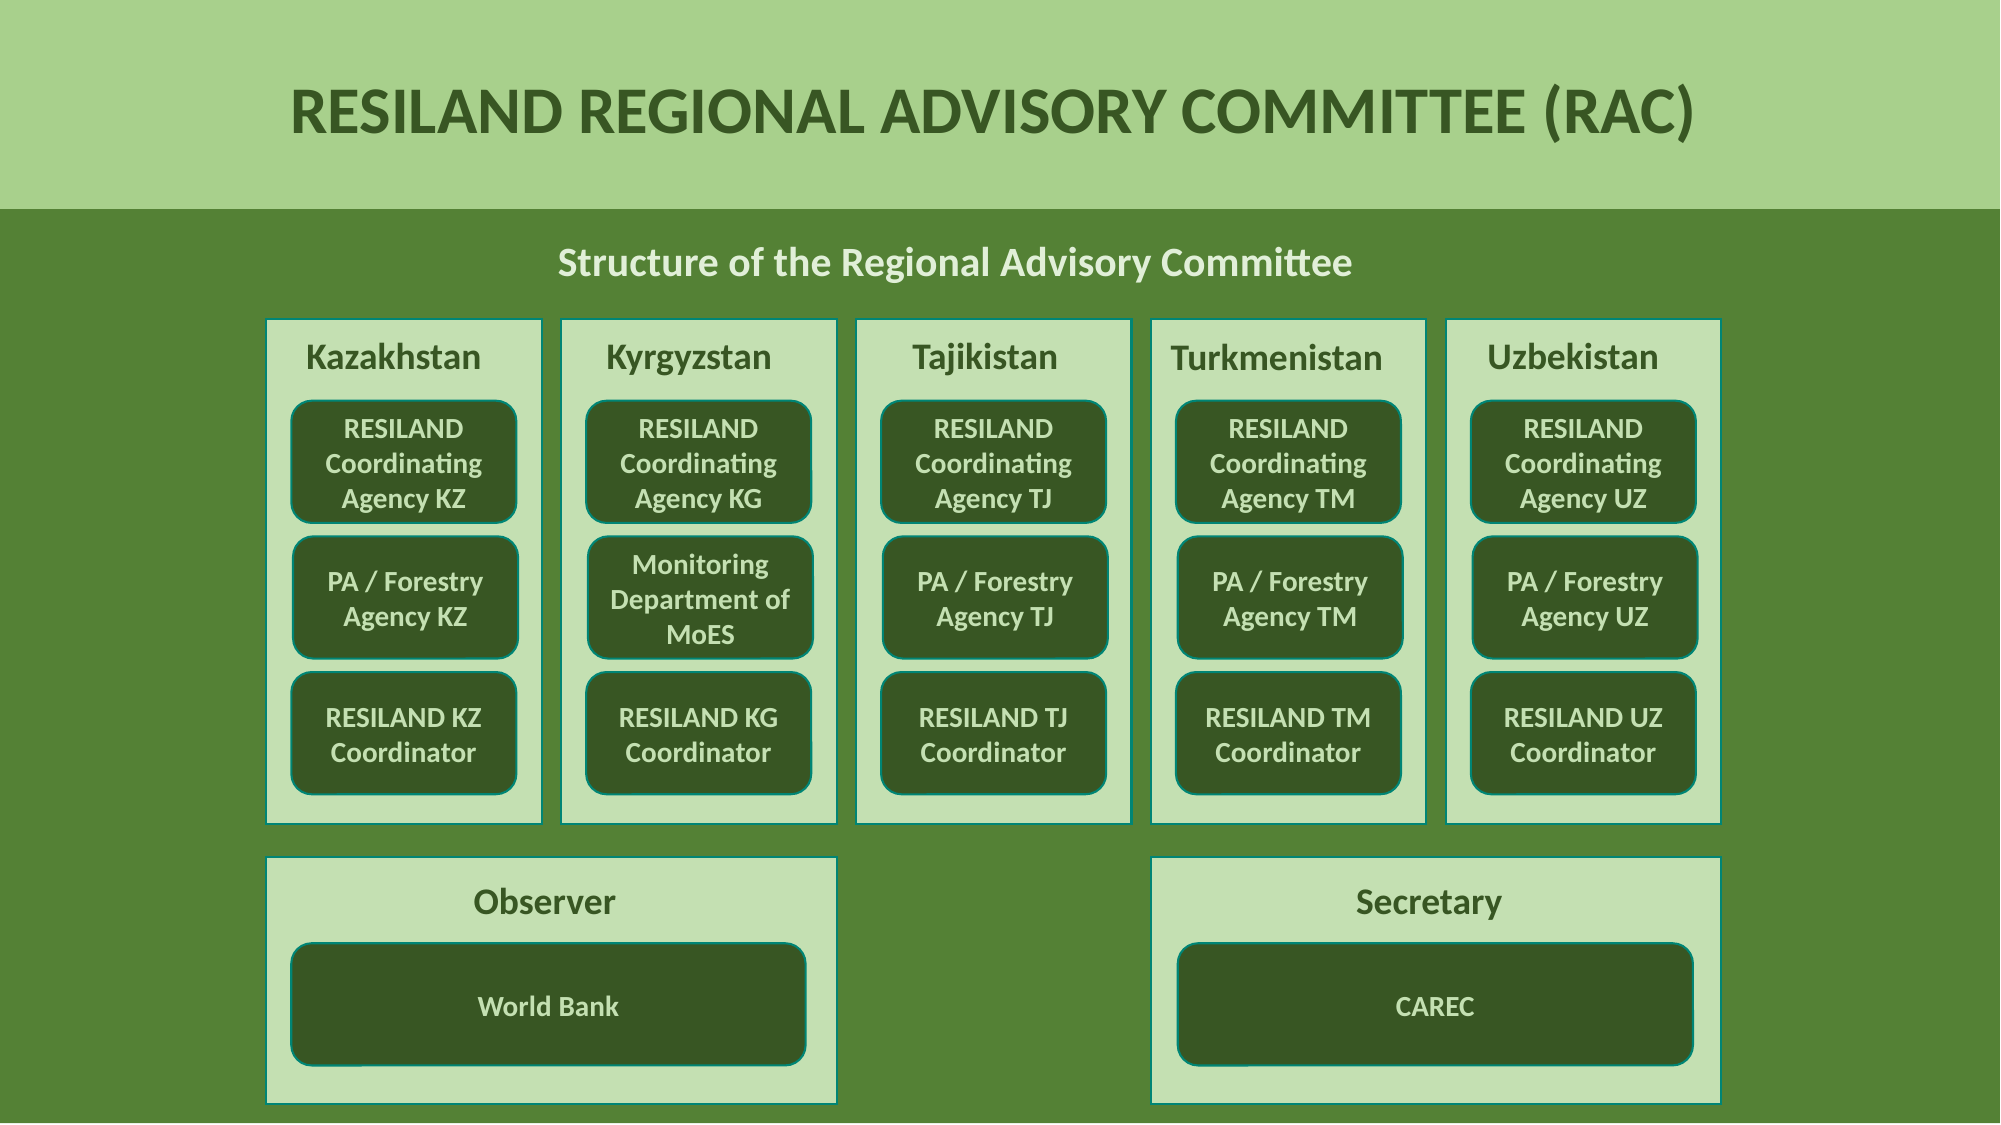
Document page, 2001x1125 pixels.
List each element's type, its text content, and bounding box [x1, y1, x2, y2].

text_box RESILAND REGIONAL ADVISORY COMMITTEE (RAC) [46, 59, 1942, 155]
text_box [0, 0, 2000, 209]
text_box [0, 209, 2000, 1124]
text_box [265, 227, 1722, 1105]
